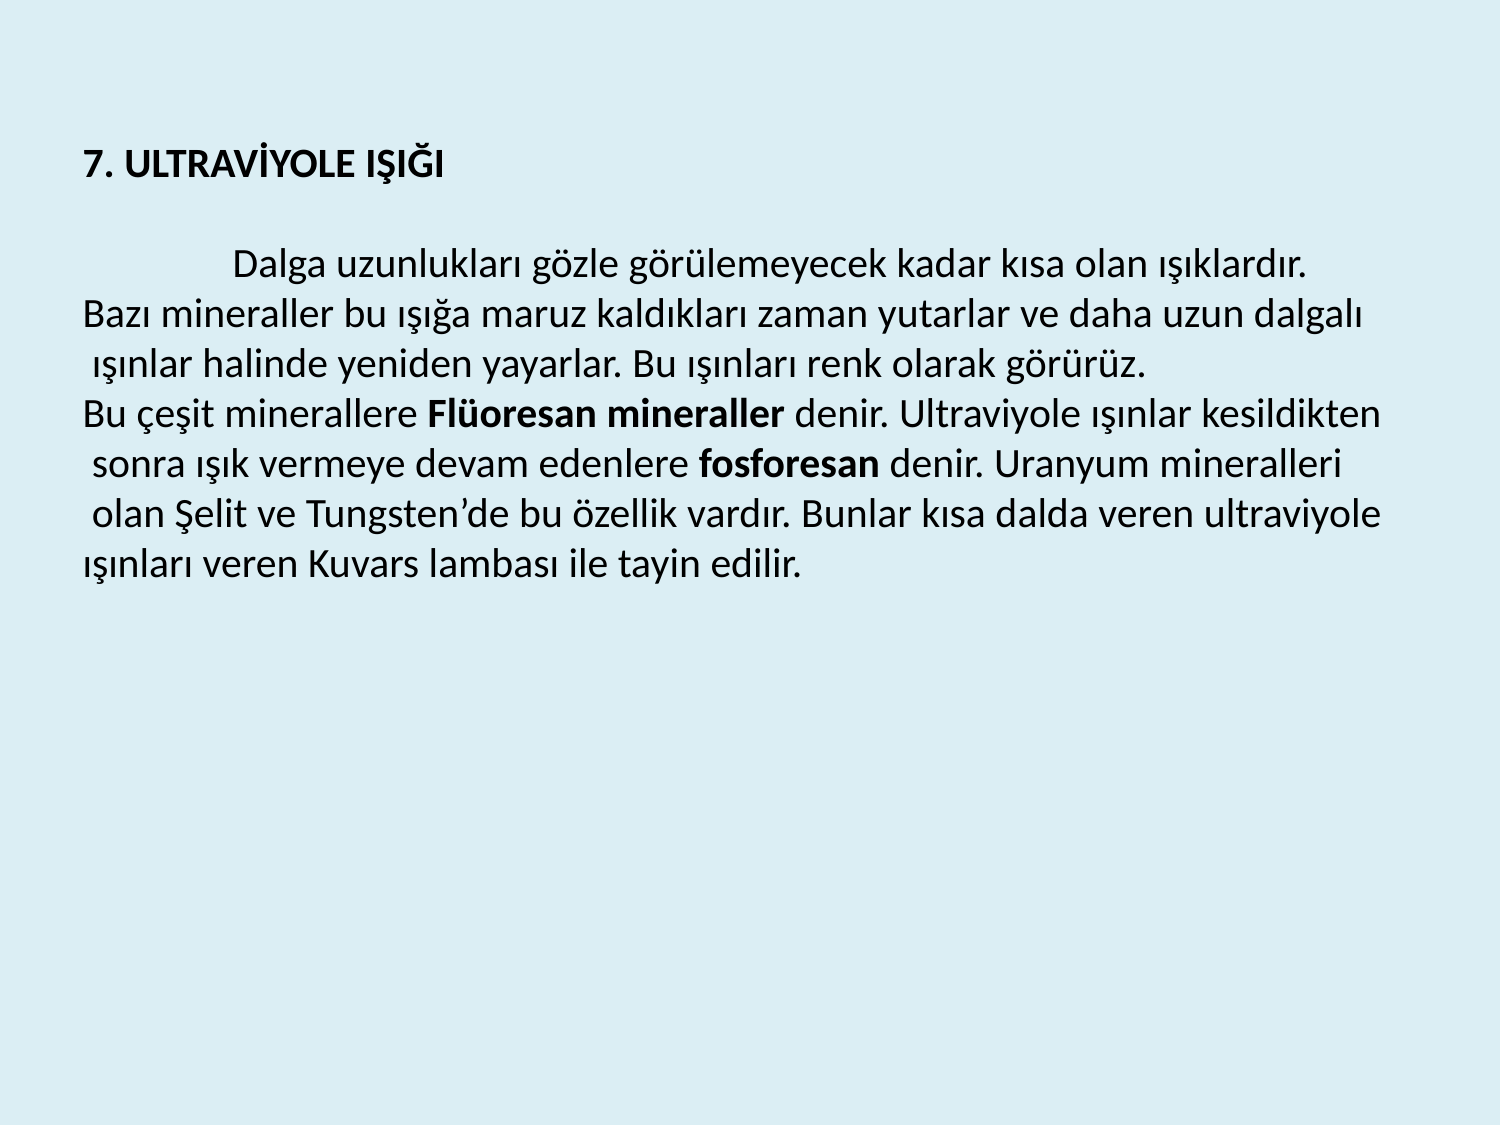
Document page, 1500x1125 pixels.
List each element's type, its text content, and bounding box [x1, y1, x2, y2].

text_box 7. ULTRAVİYOLE IŞIĞI Dalga uzunlukları gözle görülemeyecek kadar kısa olan ışıklardır. Bazı mineraller bu ışığa maruz kaldıkları zaman yutarlar ve daha uzun dalgalı ışınlar halinde yeniden yayarlar. Bu ışınları renk olarak görürüz. Bu çeşit minerallere Flüoresan mineraller denir. Ultraviyole ışınlar kesildikten sonra ışık vermeye devam edenlere fosforesan denir. Uranyum mineralleri olan Şelit ve Tungsten’de bu özellik vardır. Bunlar kısa dalda veren ultraviyole ışınları veren Kuvars lambası ile tayin edilir. [67, 128, 1407, 594]
